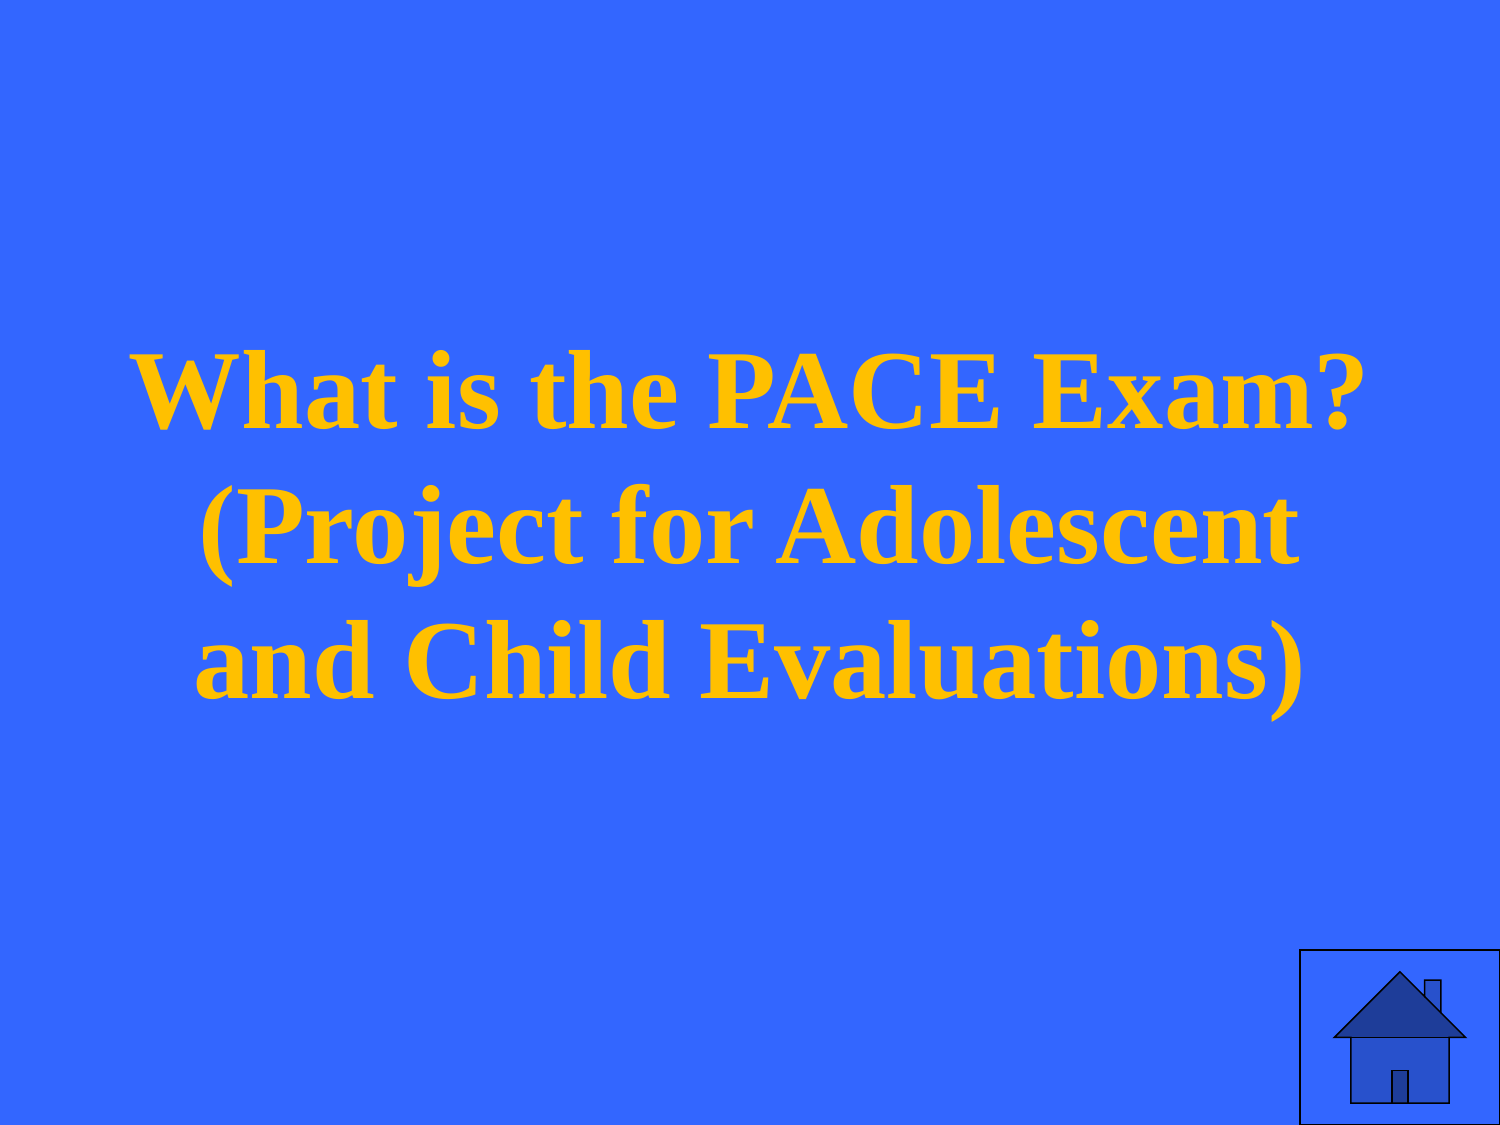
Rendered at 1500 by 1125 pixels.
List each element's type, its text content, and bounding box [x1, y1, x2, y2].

text_box [1299, 950, 1500, 1125]
title What is the PACE Exam? (Project for Adolescent and Child Evaluations) [112, 162, 1388, 876]
